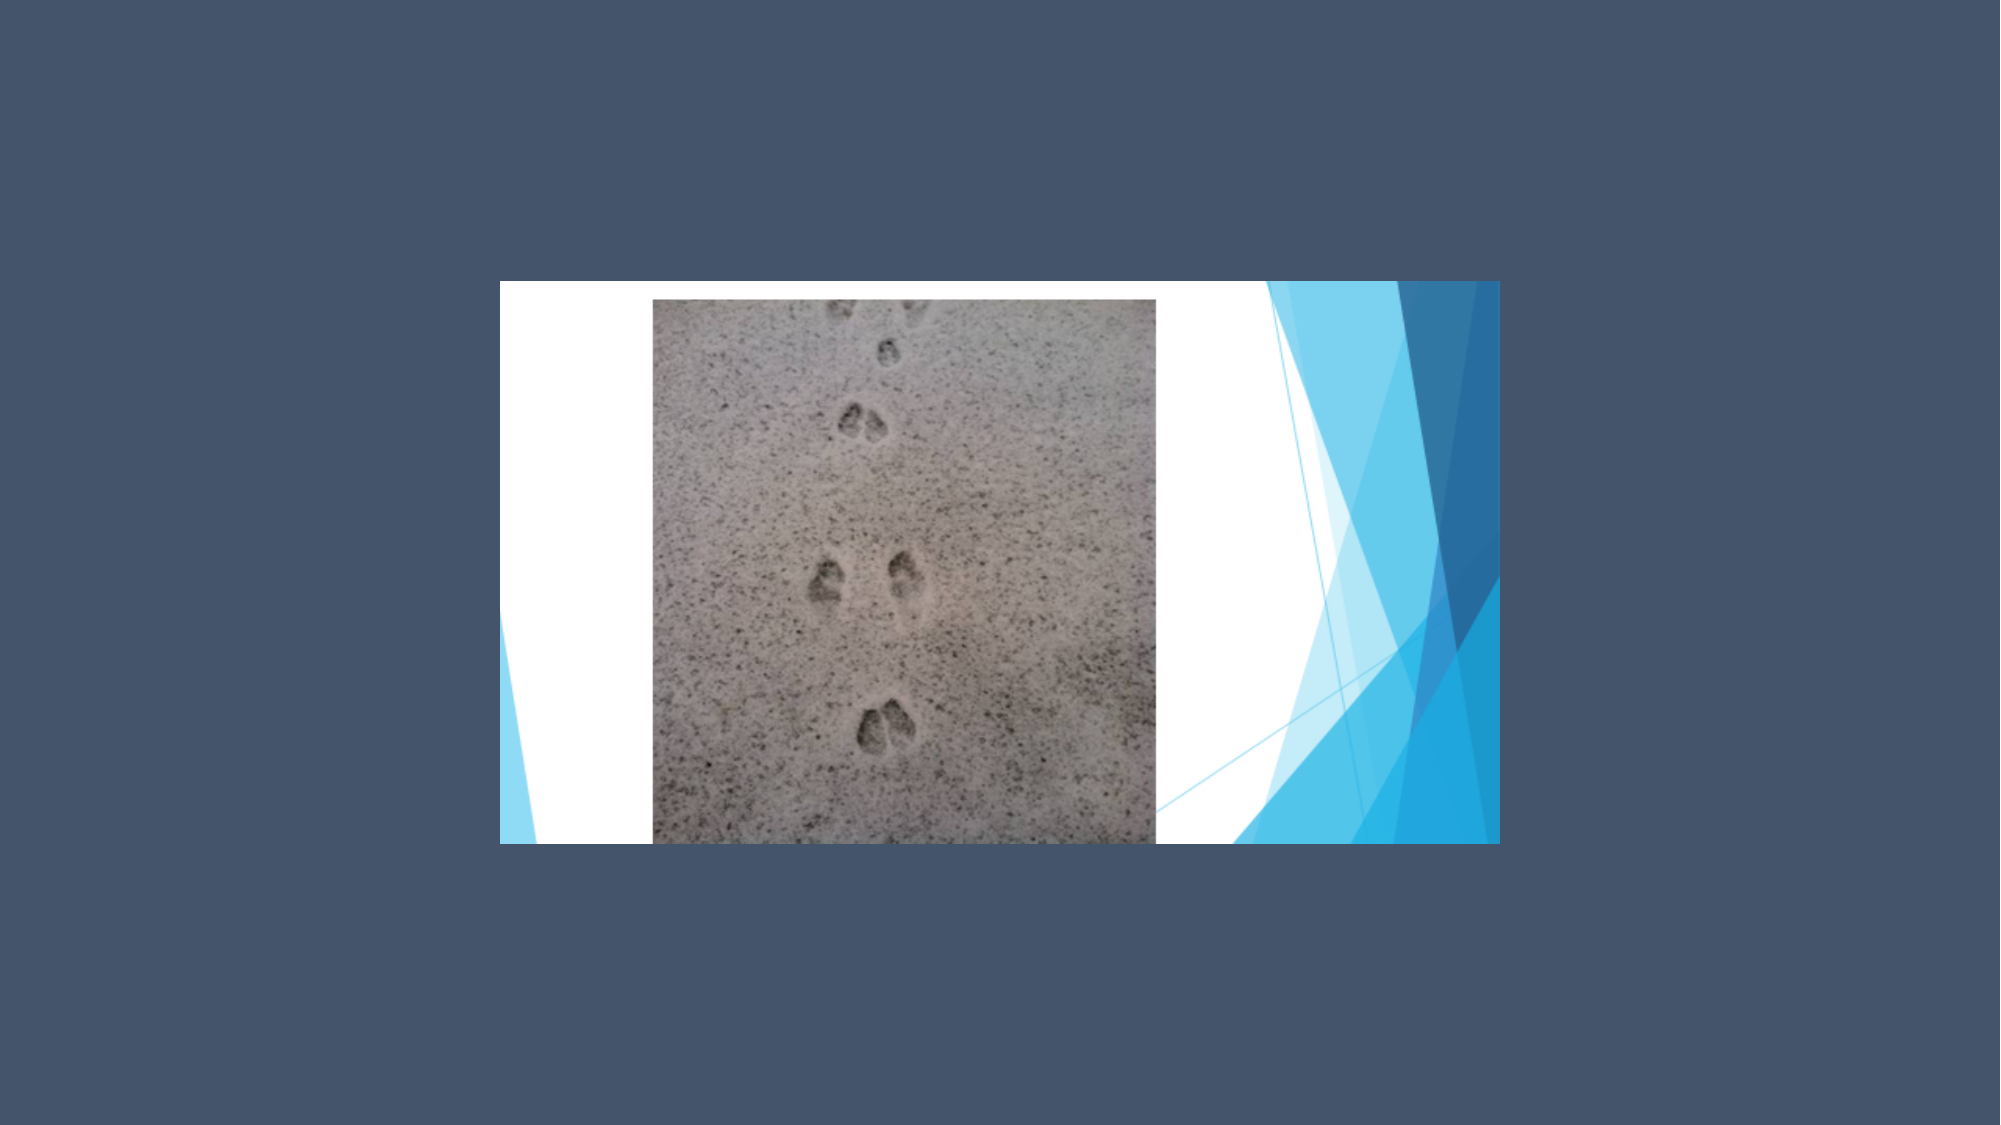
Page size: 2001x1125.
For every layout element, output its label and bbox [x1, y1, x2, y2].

picture [500, 281, 1500, 844]
